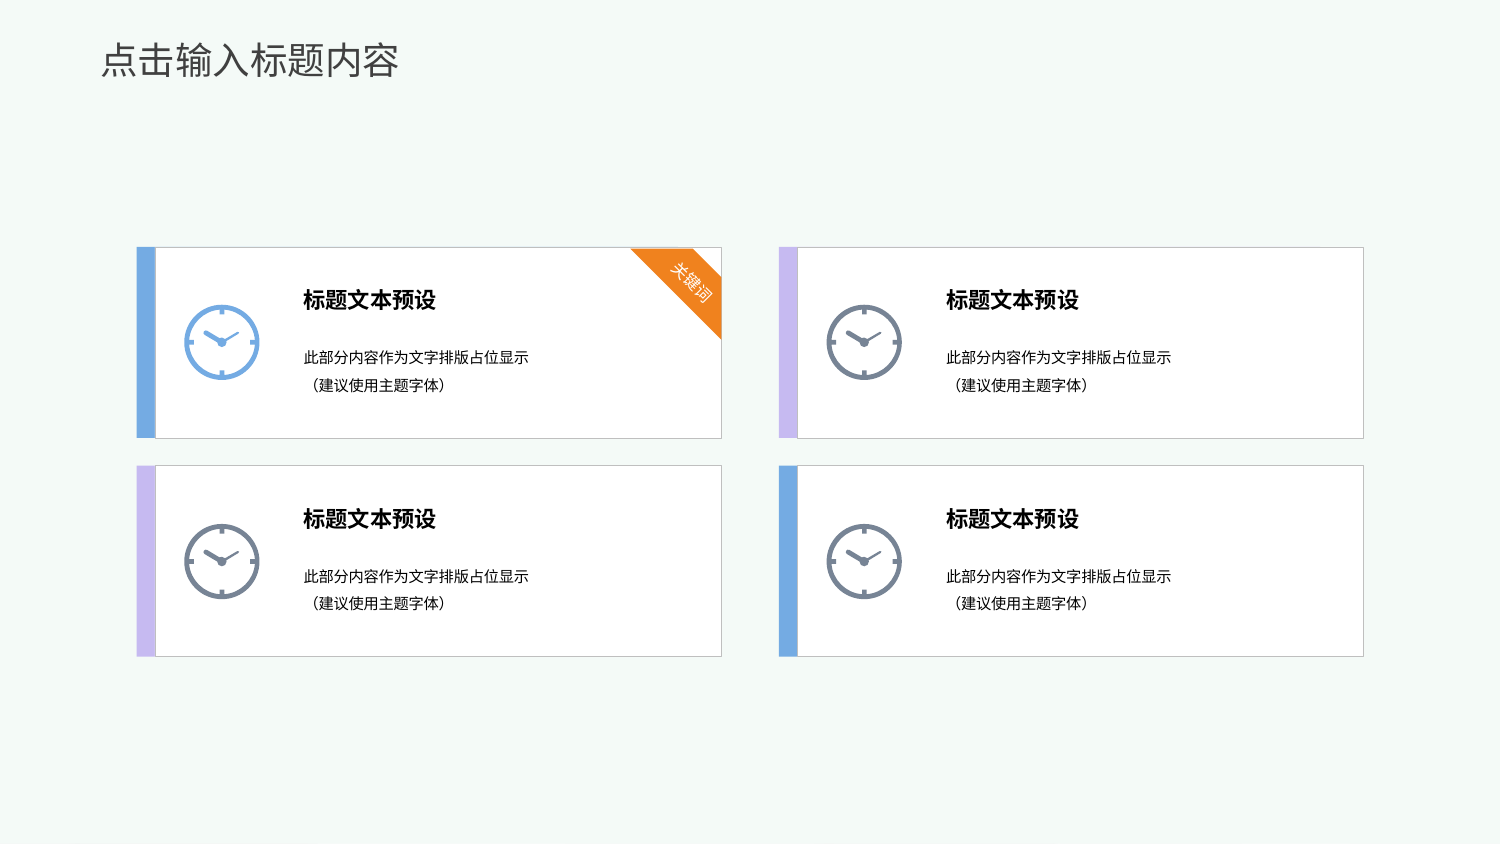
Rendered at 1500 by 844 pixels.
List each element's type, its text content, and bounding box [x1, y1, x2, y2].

text_box 点击输入标题内容 [100, 28, 450, 91]
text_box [136, 465, 722, 657]
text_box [778, 246, 1364, 439]
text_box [778, 465, 1364, 657]
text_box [136, 242, 722, 439]
